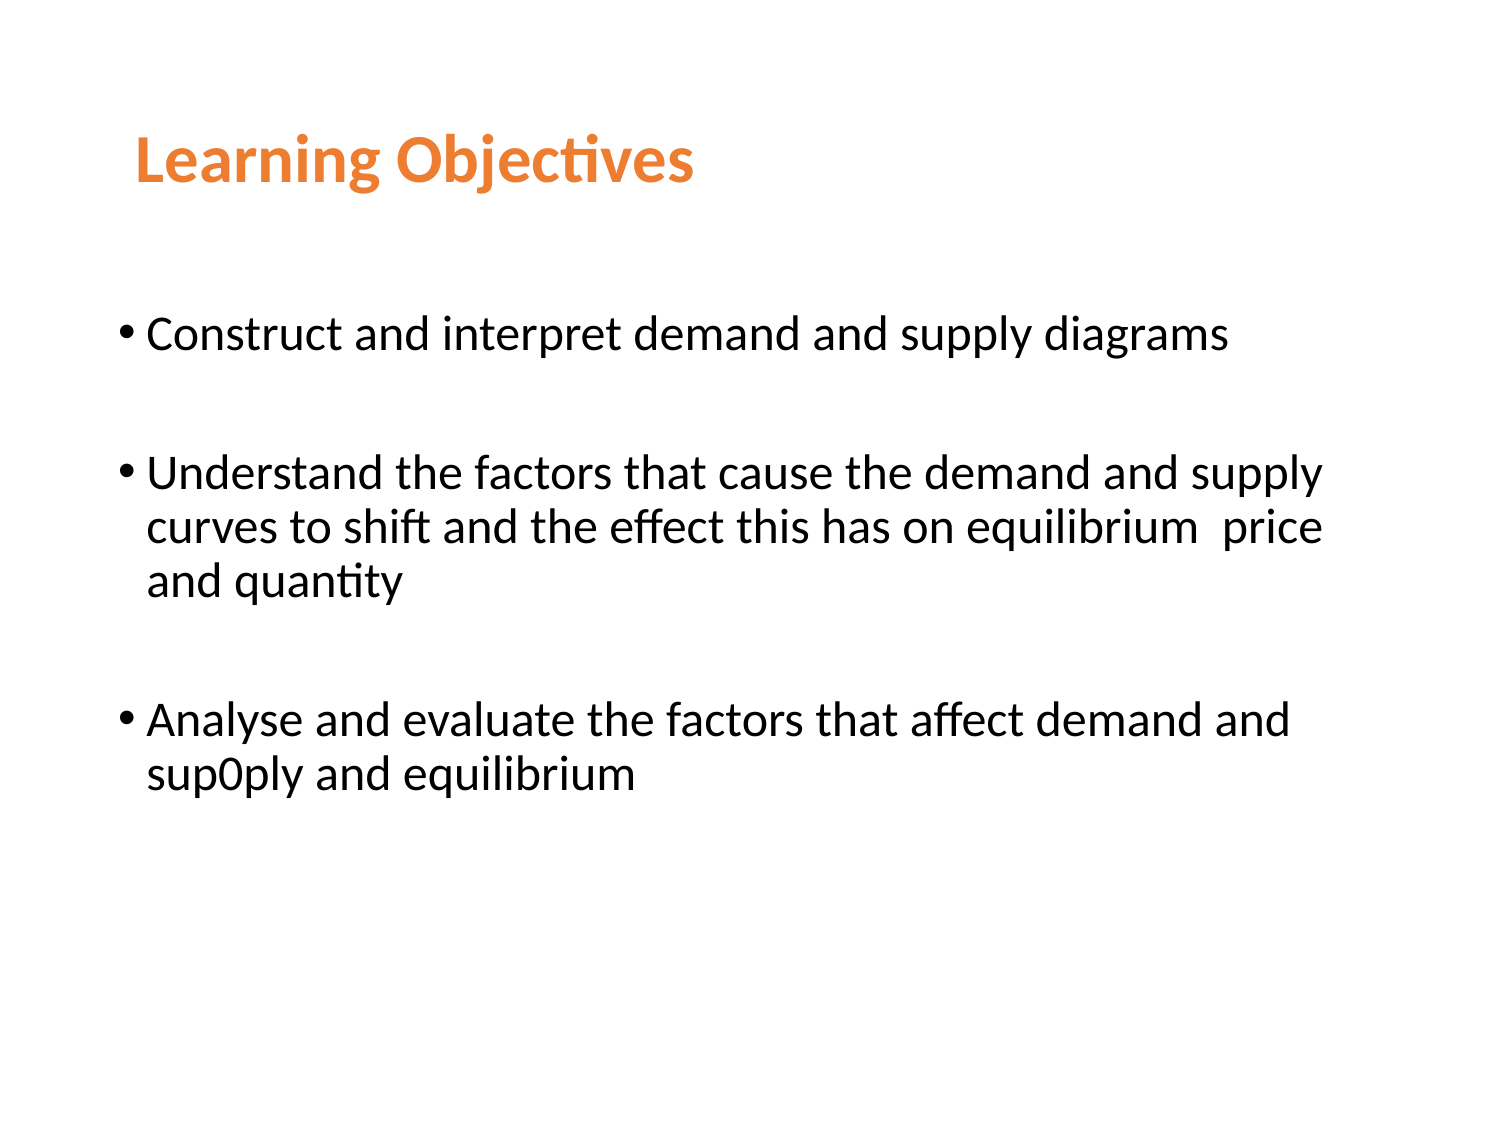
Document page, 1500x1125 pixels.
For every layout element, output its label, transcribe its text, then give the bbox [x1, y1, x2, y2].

list Construct and interpret demand and supply diagrams Understand the factors that cause the demand and supply curves to shift and the effect this has on equilibrium price and quantity Analyse and evaluate the factors that affect demand and sup0ply and equilibrium [103, 299, 1397, 1014]
title Learning Objectives [120, 66, 1471, 254]
